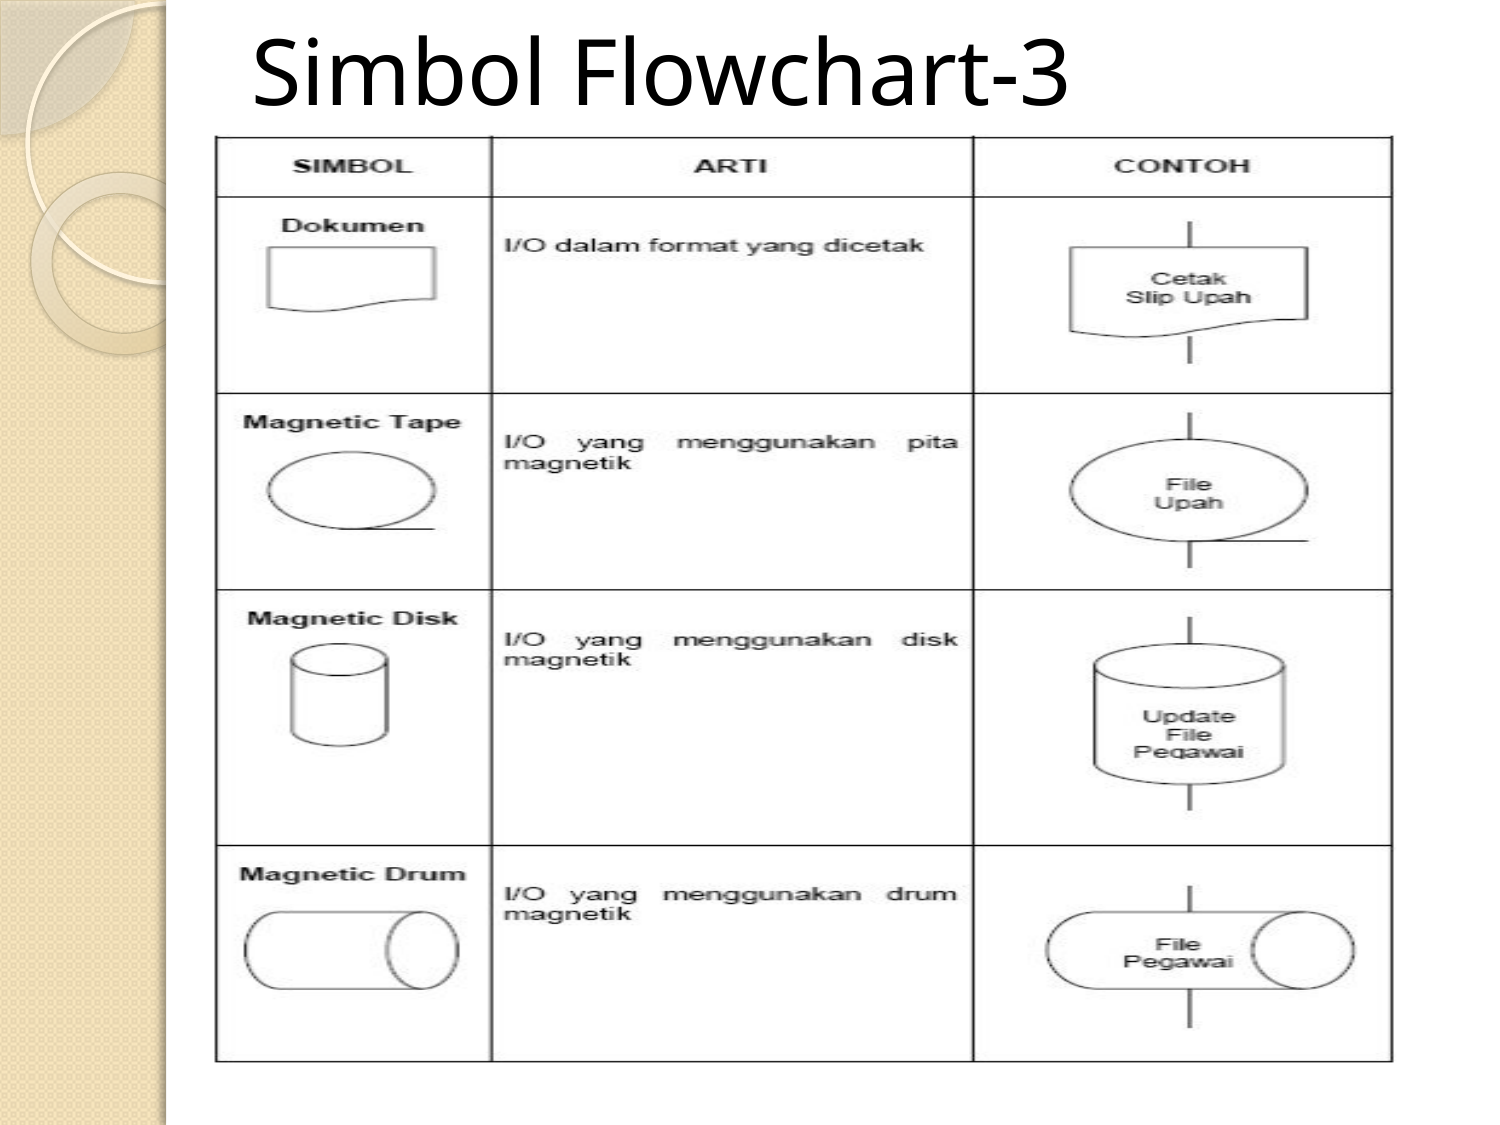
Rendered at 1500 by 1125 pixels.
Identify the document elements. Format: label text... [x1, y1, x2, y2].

text_box Simbol Flowchart-3 [162, 0, 1163, 138]
picture [176, 124, 1436, 1077]
